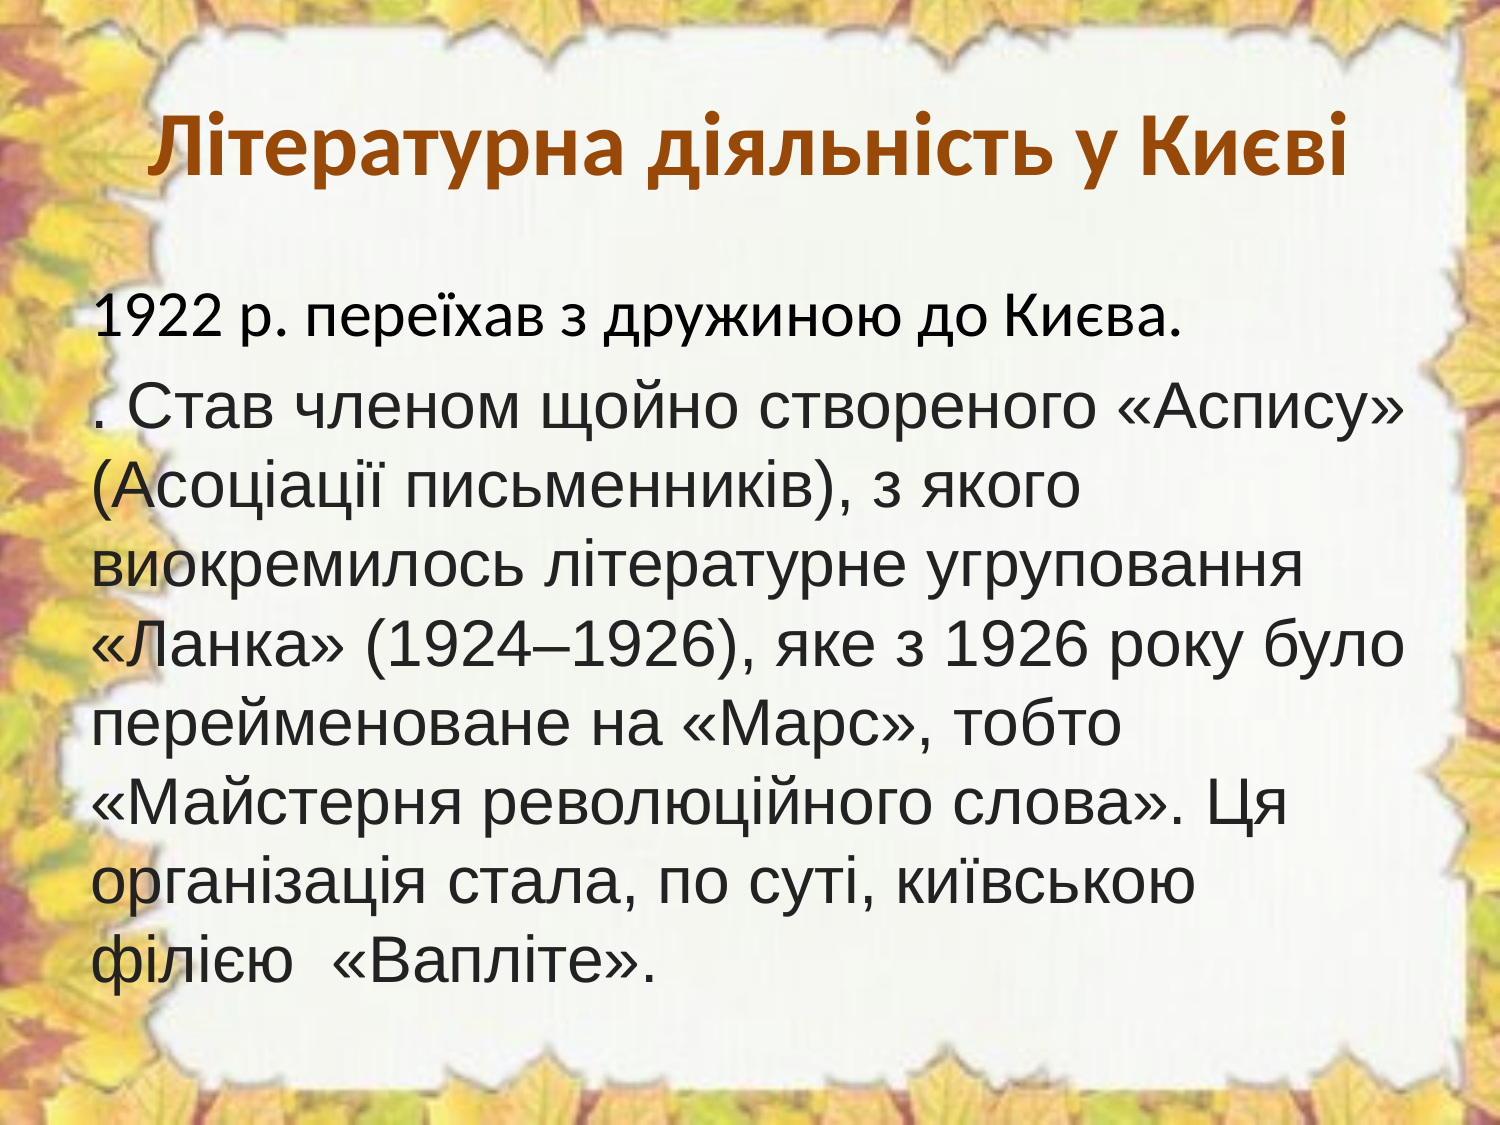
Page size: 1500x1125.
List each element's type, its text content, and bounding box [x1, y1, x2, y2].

list 1922 р. переїхав з дружиною до Києва. . Став членом щойно створеного «Аспису» (Асоціації письменників), з якого виокремилось літературне угруповання «Ланка» (1924–1926), яке з 1926 року було перейменоване на «Марс», тобто «Майстерня революційного слова». Ця організація стала, по суті, київською філією «Вапліте». [75, 262, 1425, 1005]
title Літературна діяльність у Києві [75, 45, 1425, 233]
